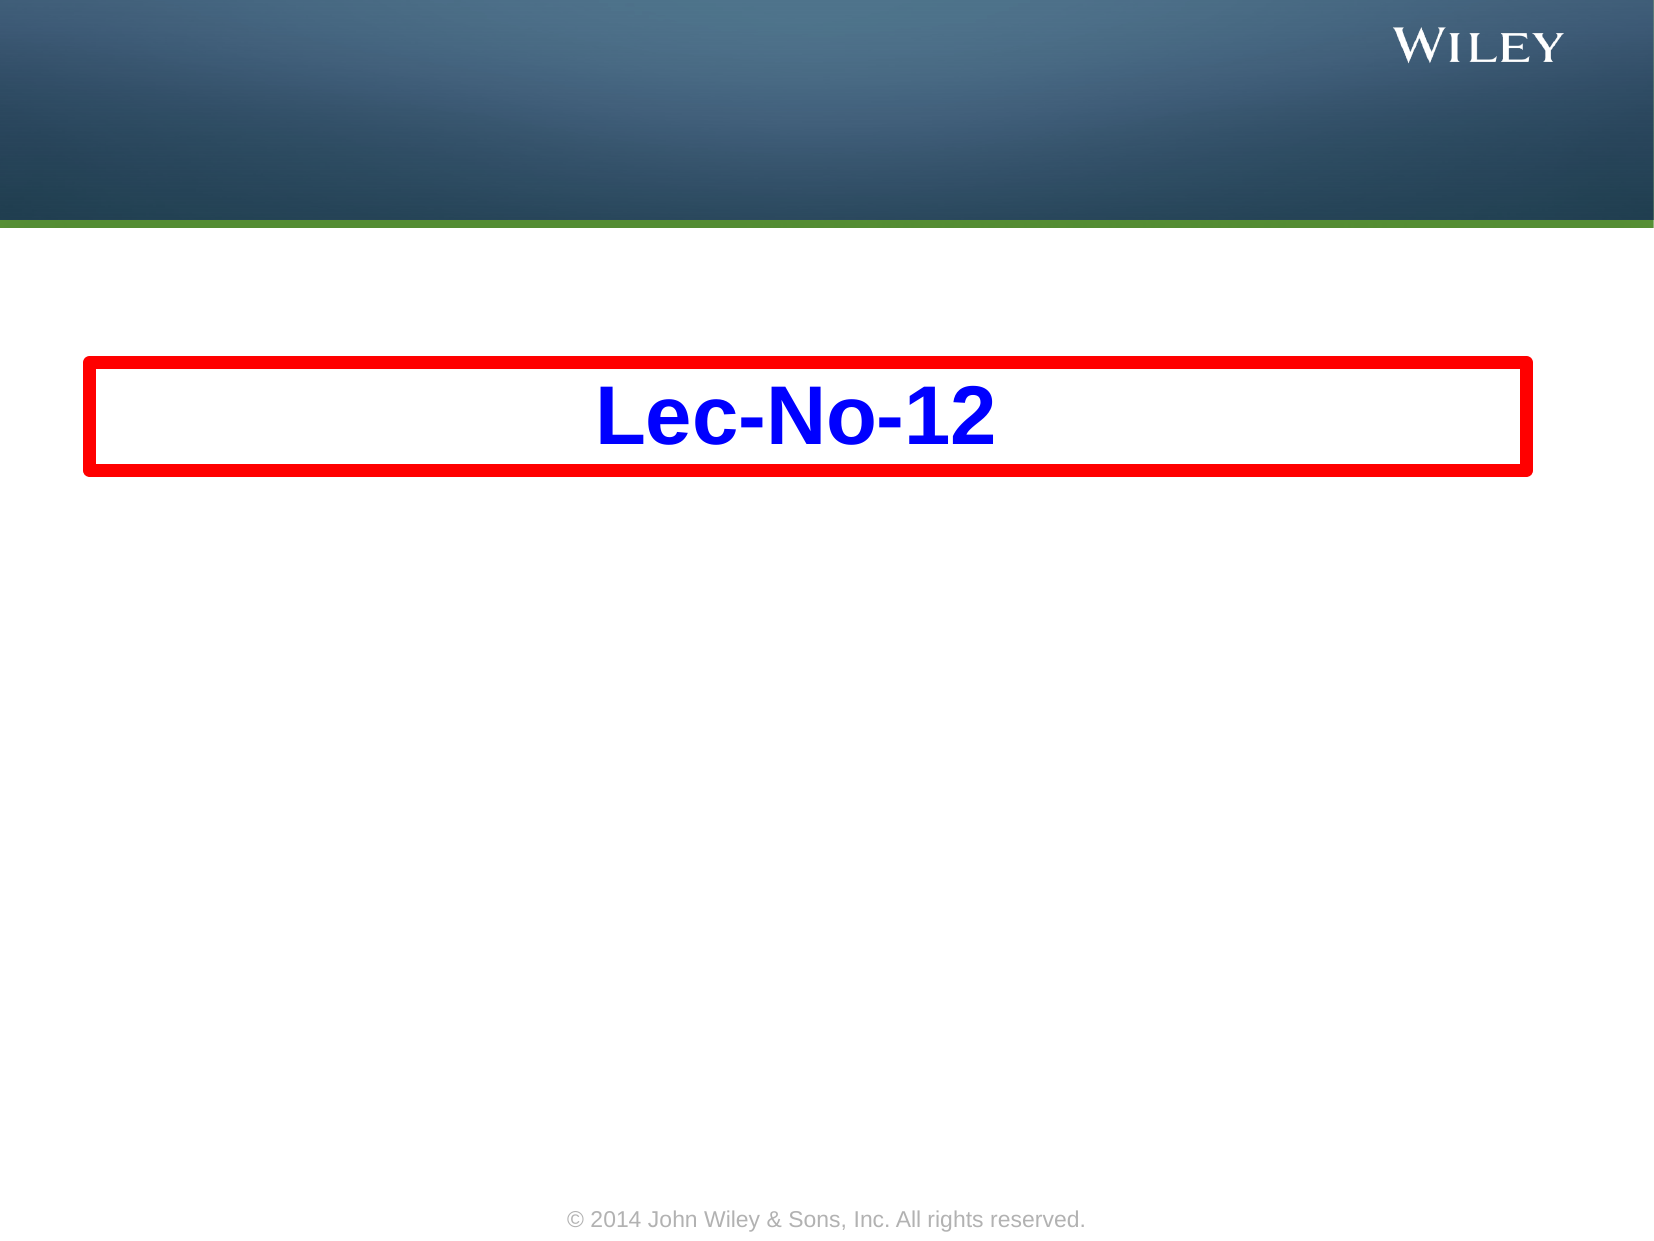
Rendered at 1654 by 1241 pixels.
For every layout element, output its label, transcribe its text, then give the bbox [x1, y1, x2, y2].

text_box Lec-No-12 [89, 362, 1527, 471]
picture [0, 0, 1654, 228]
footer © 2014 John Wiley & Sons, Inc. All rights reserved. [389, 1174, 1264, 1241]
